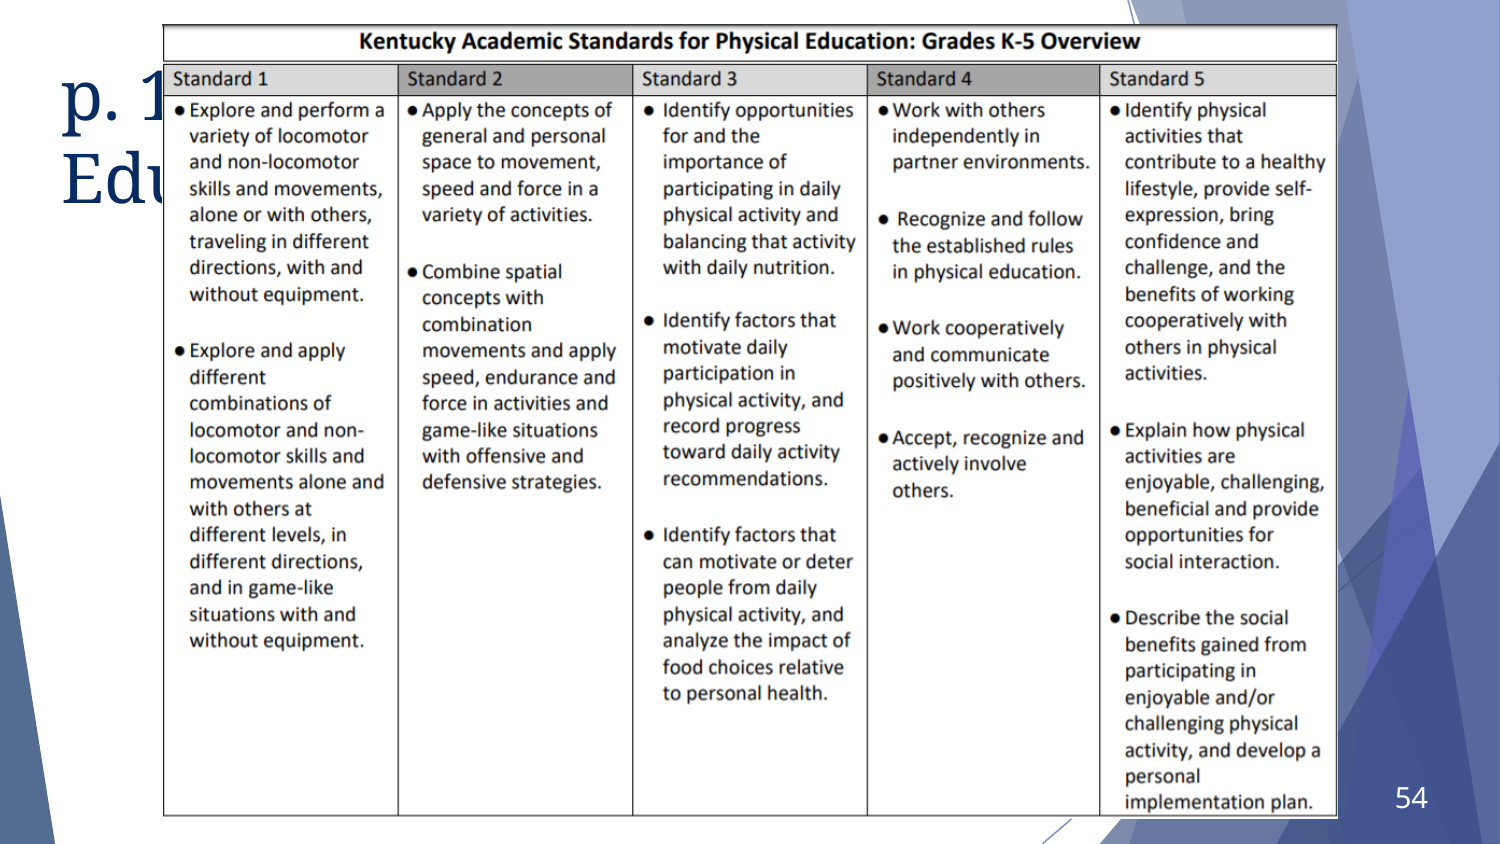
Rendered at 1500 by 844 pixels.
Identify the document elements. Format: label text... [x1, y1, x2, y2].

picture [161, 24, 1338, 819]
slide_number 54 [1355, 776, 1440, 822]
title p. 10 of KAS for Physical Education [50, 46, 156, 209]
